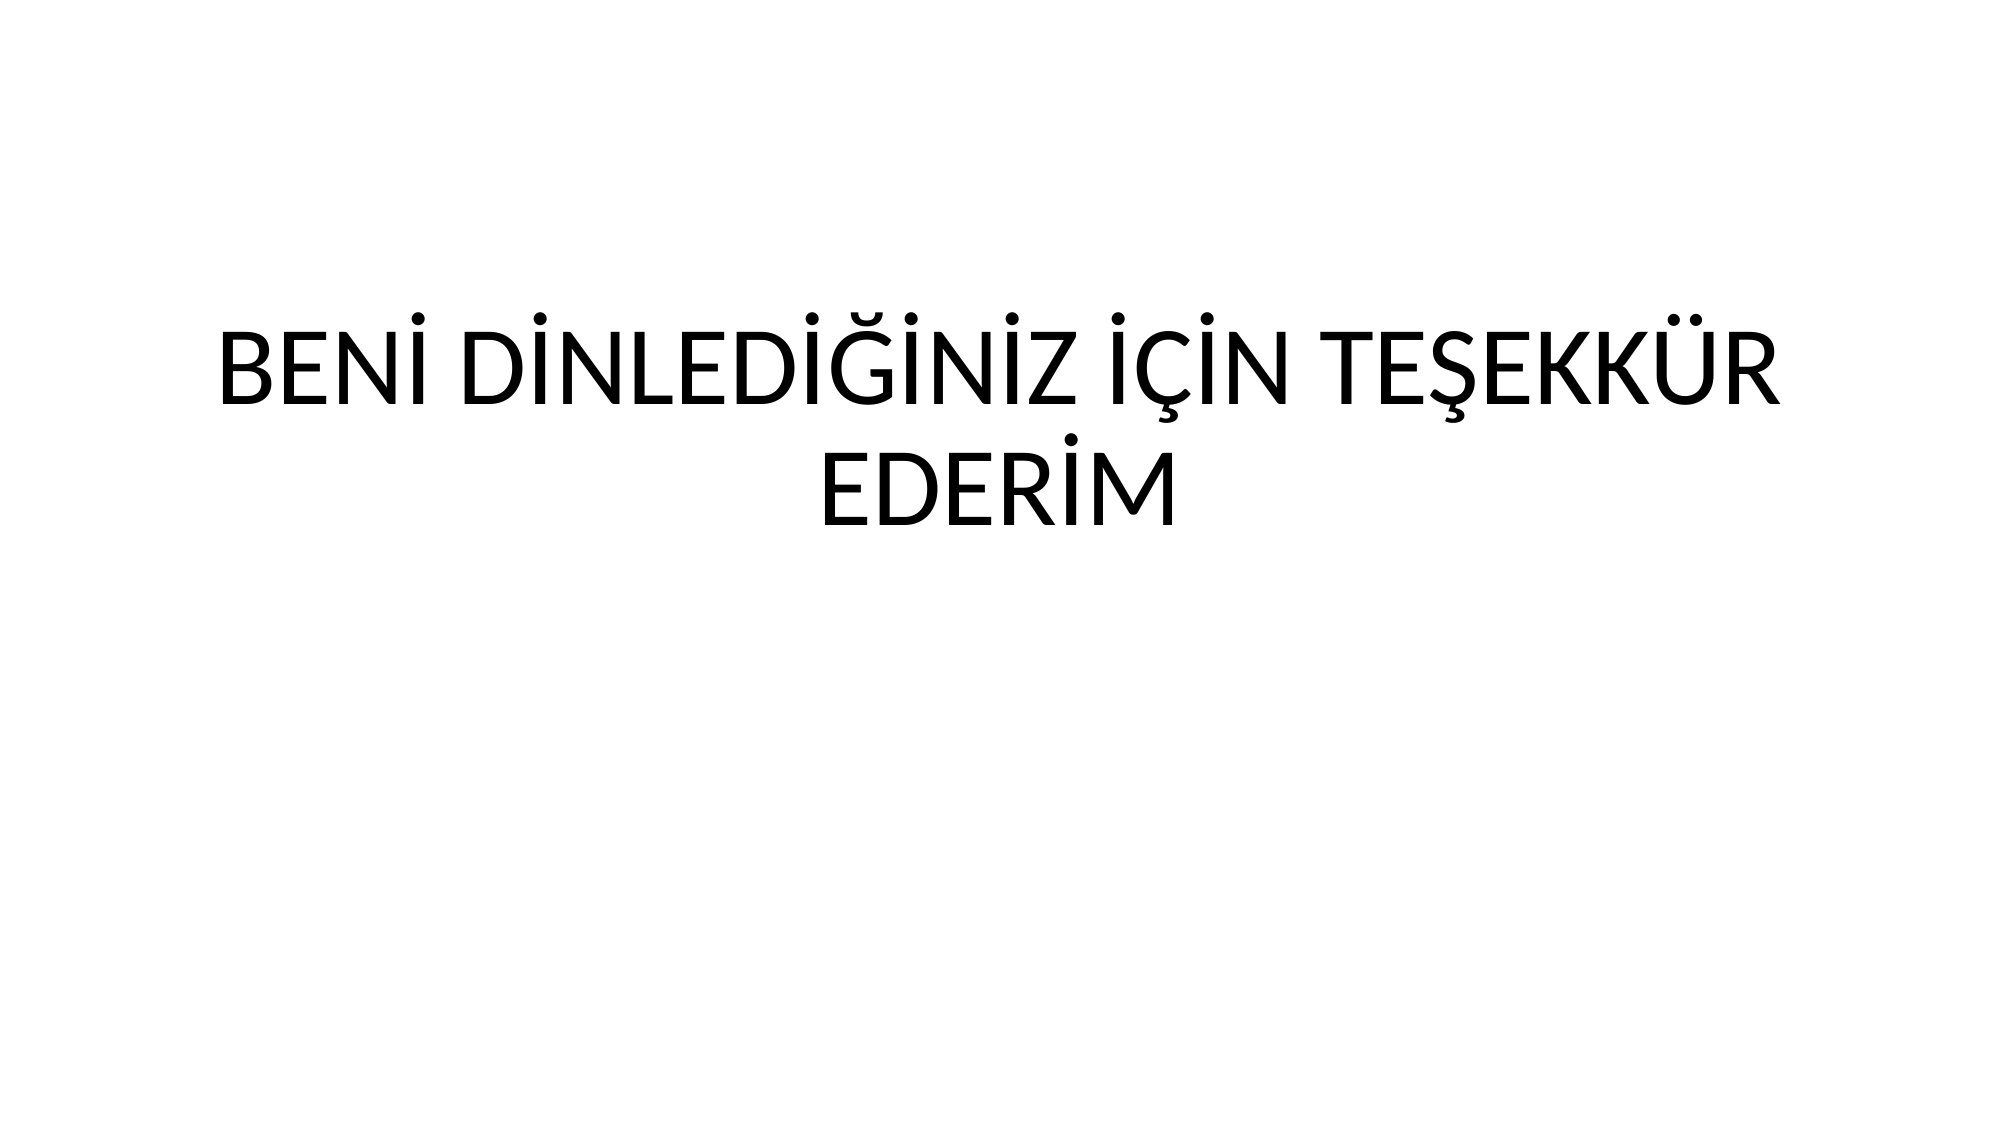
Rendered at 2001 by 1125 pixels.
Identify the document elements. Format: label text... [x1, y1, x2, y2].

list BENİ DİNLEDİĞİNİZ İÇİN TEŞEKKÜR EDERİM [137, 299, 1863, 1014]
